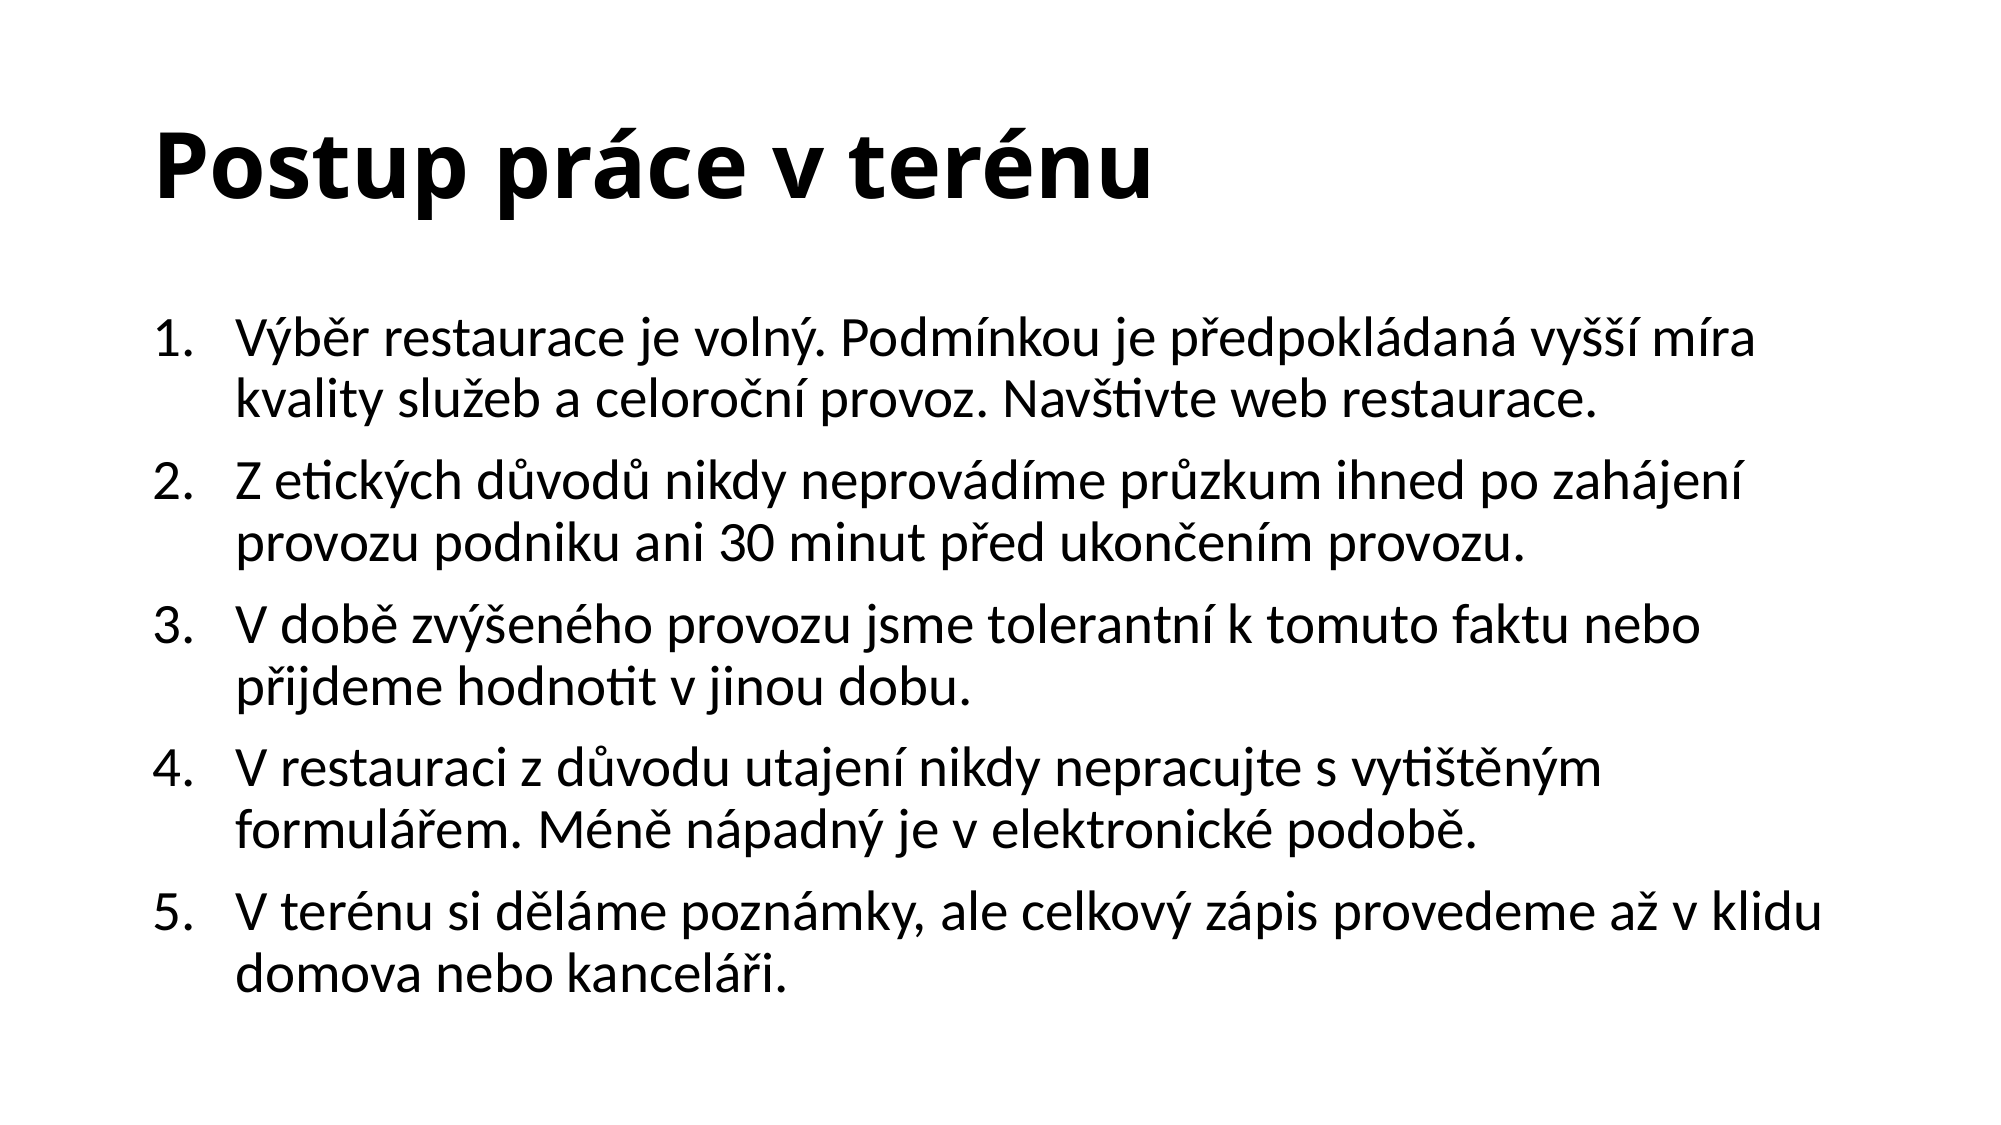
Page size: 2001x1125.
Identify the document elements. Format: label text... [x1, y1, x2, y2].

title Postup práce v terénu [137, 59, 1863, 278]
list Výběr restaurace je volný. Podmínkou je předpokládaná vyšší míra kvality služeb a celoroční provoz. Navštivte web restaurace. Z etických důvodů nikdy neprovádíme průzkum ihned po zahájení provozu podniku ani 30 minut před ukončením provozu. V době zvýšeného provozu jsme tolerantní k tomuto faktu nebo přijdeme hodnotit v jinou dobu. V restauraci z důvodu utajení nikdy nepracujte s vytištěným formulářem. Méně nápadný je v elektronické podobě. V terénu si děláme poznámky, ale celkový zápis provedeme až v klidu domova nebo kanceláři. [137, 299, 1863, 1014]
